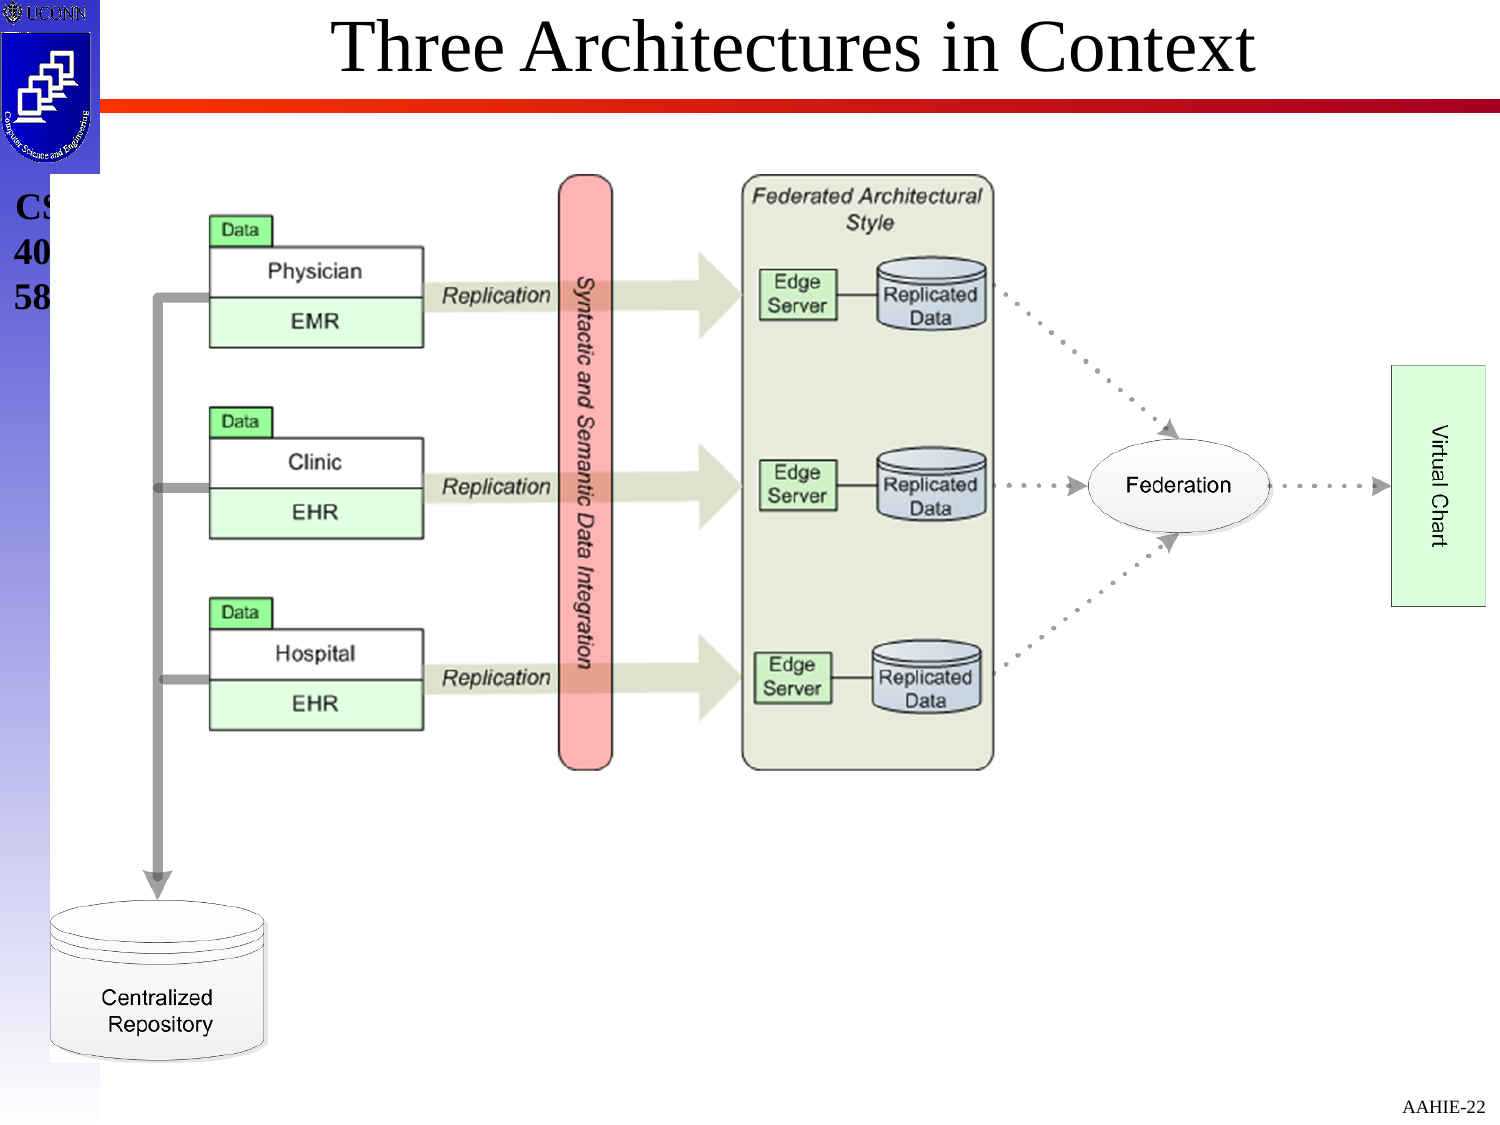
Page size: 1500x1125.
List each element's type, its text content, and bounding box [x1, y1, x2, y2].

picture [49, 174, 1486, 1063]
title Three Architectures in Context [87, 0, 1500, 100]
picture [0, 0, 91, 163]
